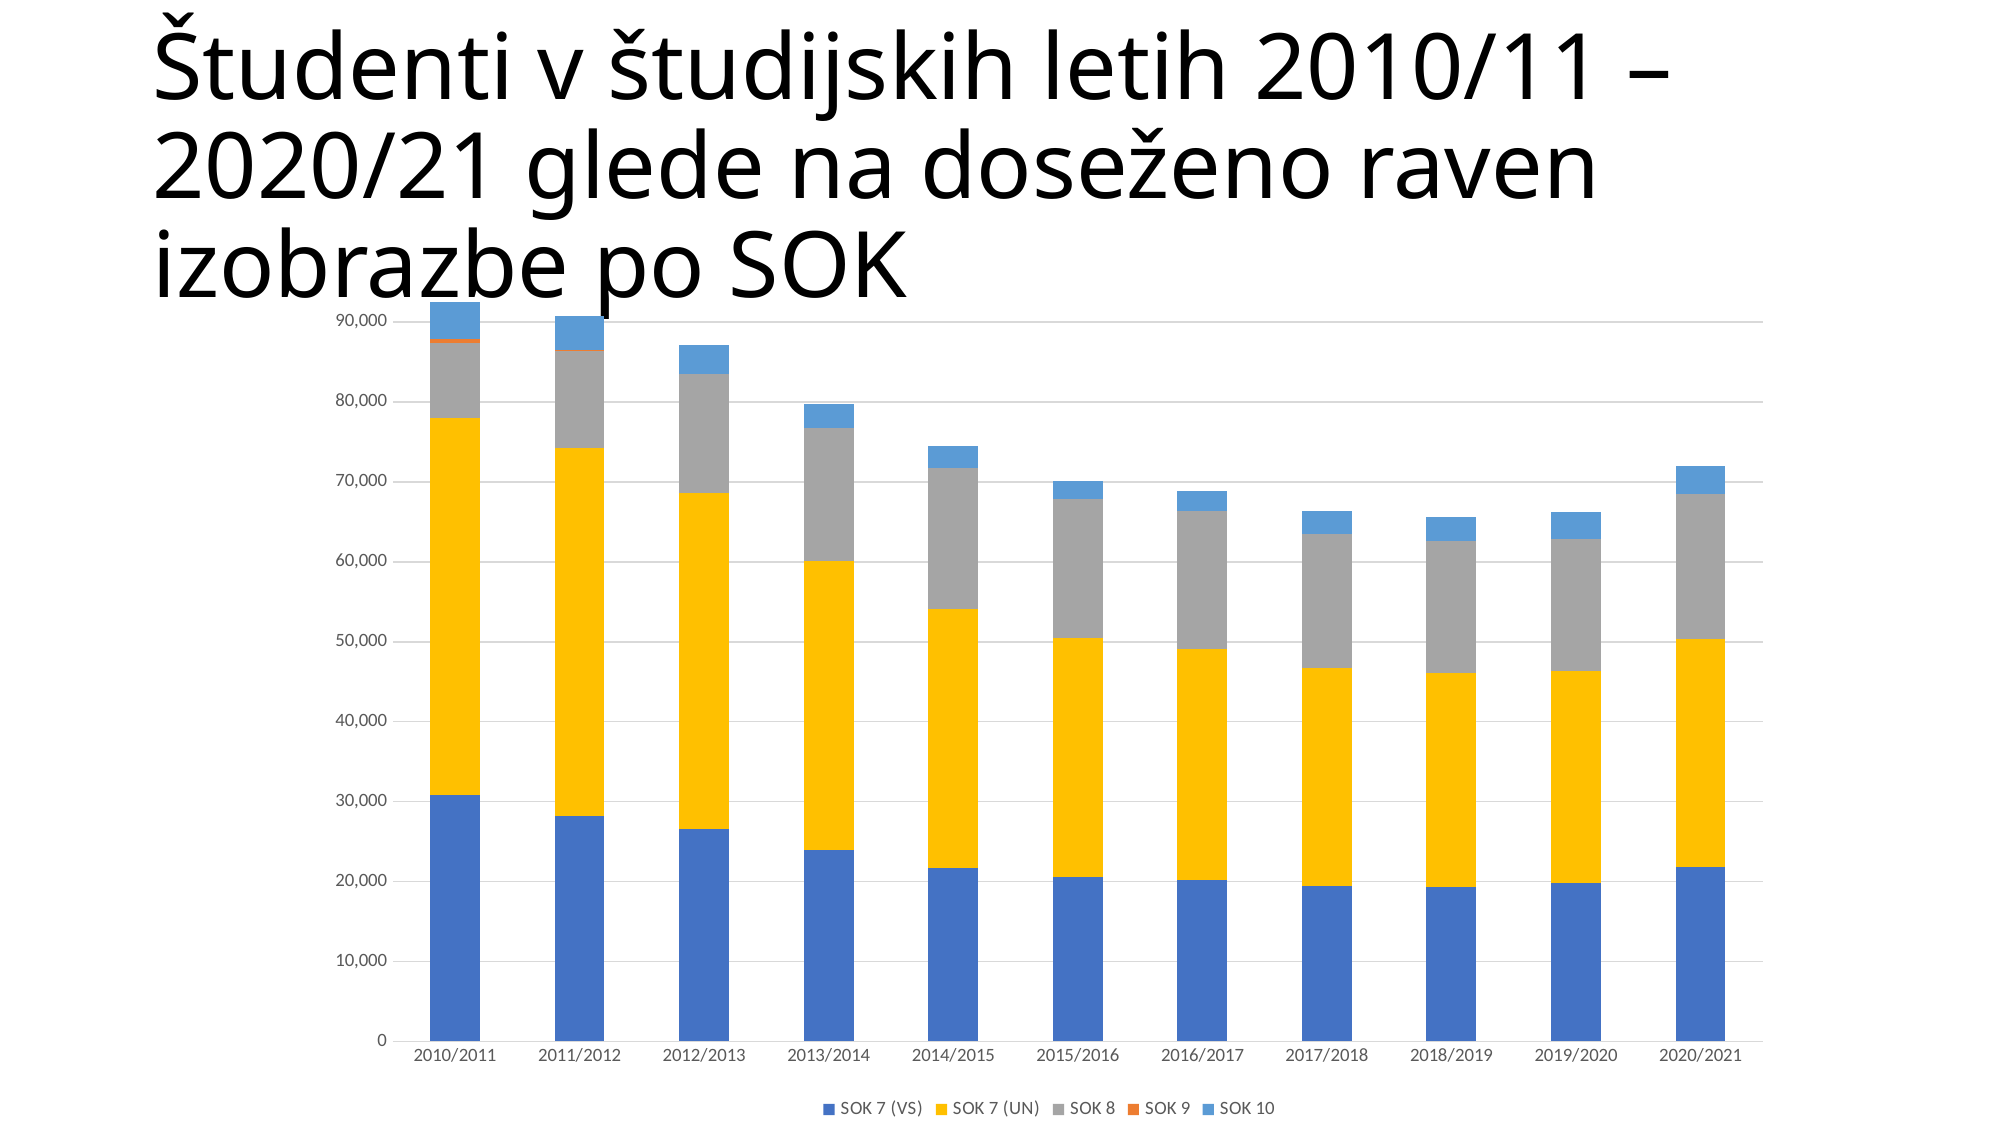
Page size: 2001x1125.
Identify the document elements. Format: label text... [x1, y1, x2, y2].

chart [305, 265, 1793, 1125]
title Študenti v študijskih letih 2010/11 – 2020/21 glede na doseženo raven izobrazbe po SOK [137, 59, 1950, 278]
